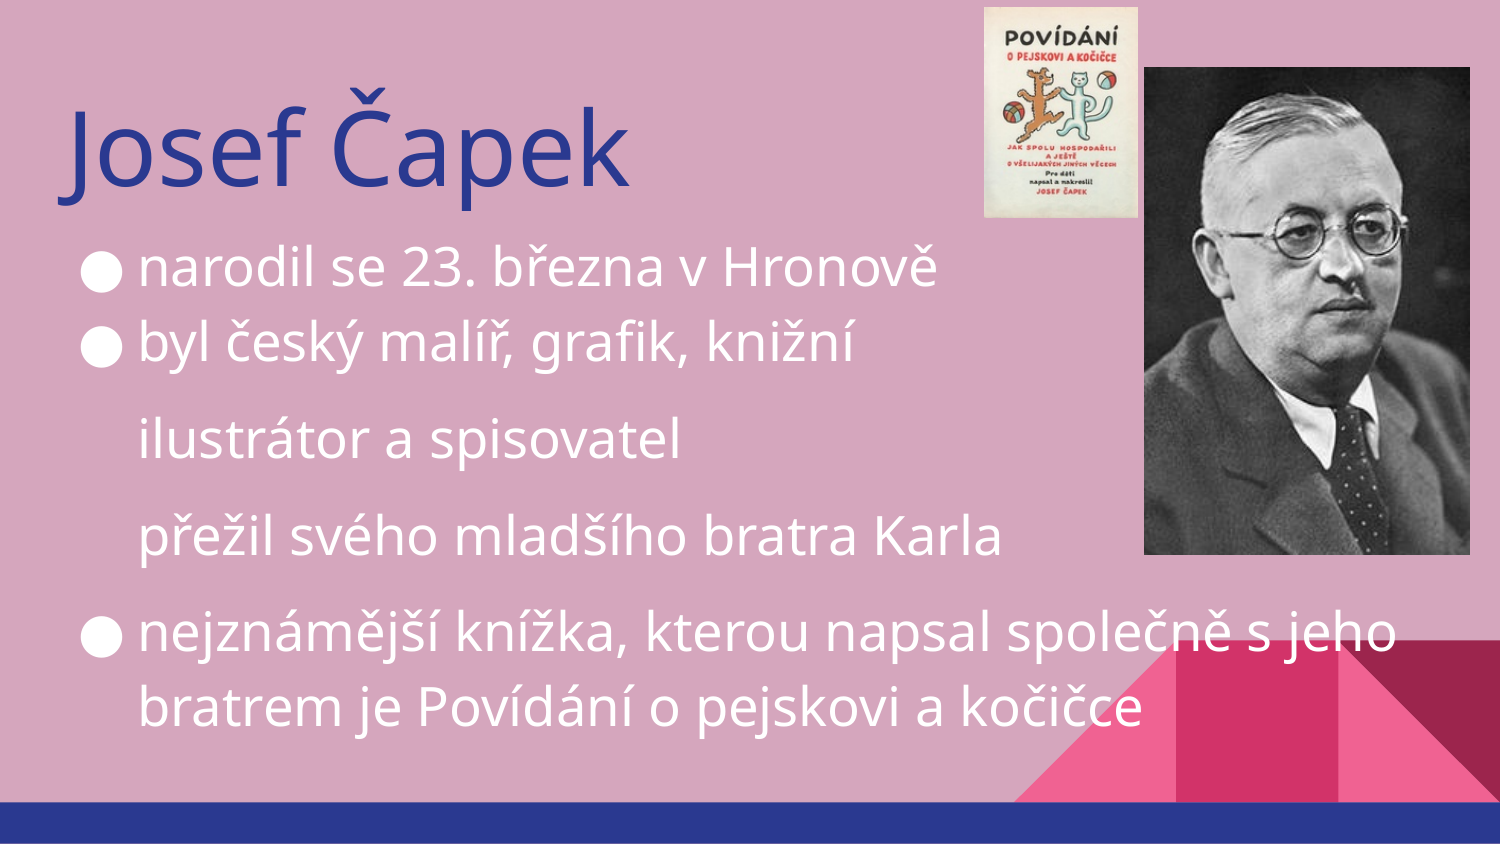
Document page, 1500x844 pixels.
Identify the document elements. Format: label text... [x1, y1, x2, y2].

picture [983, 7, 1477, 576]
title Josef Čapek [51, 67, 978, 202]
list narodil se 23. března v Hronově byl český malíř, grafik, knižní ilustrátor a spisovatel přežil svého mladšího bratra Karla nejznámější knížka, kterou napsal společně s jeho bratrem je Povídání o pejskovi a kočičce [57, 207, 1456, 756]
